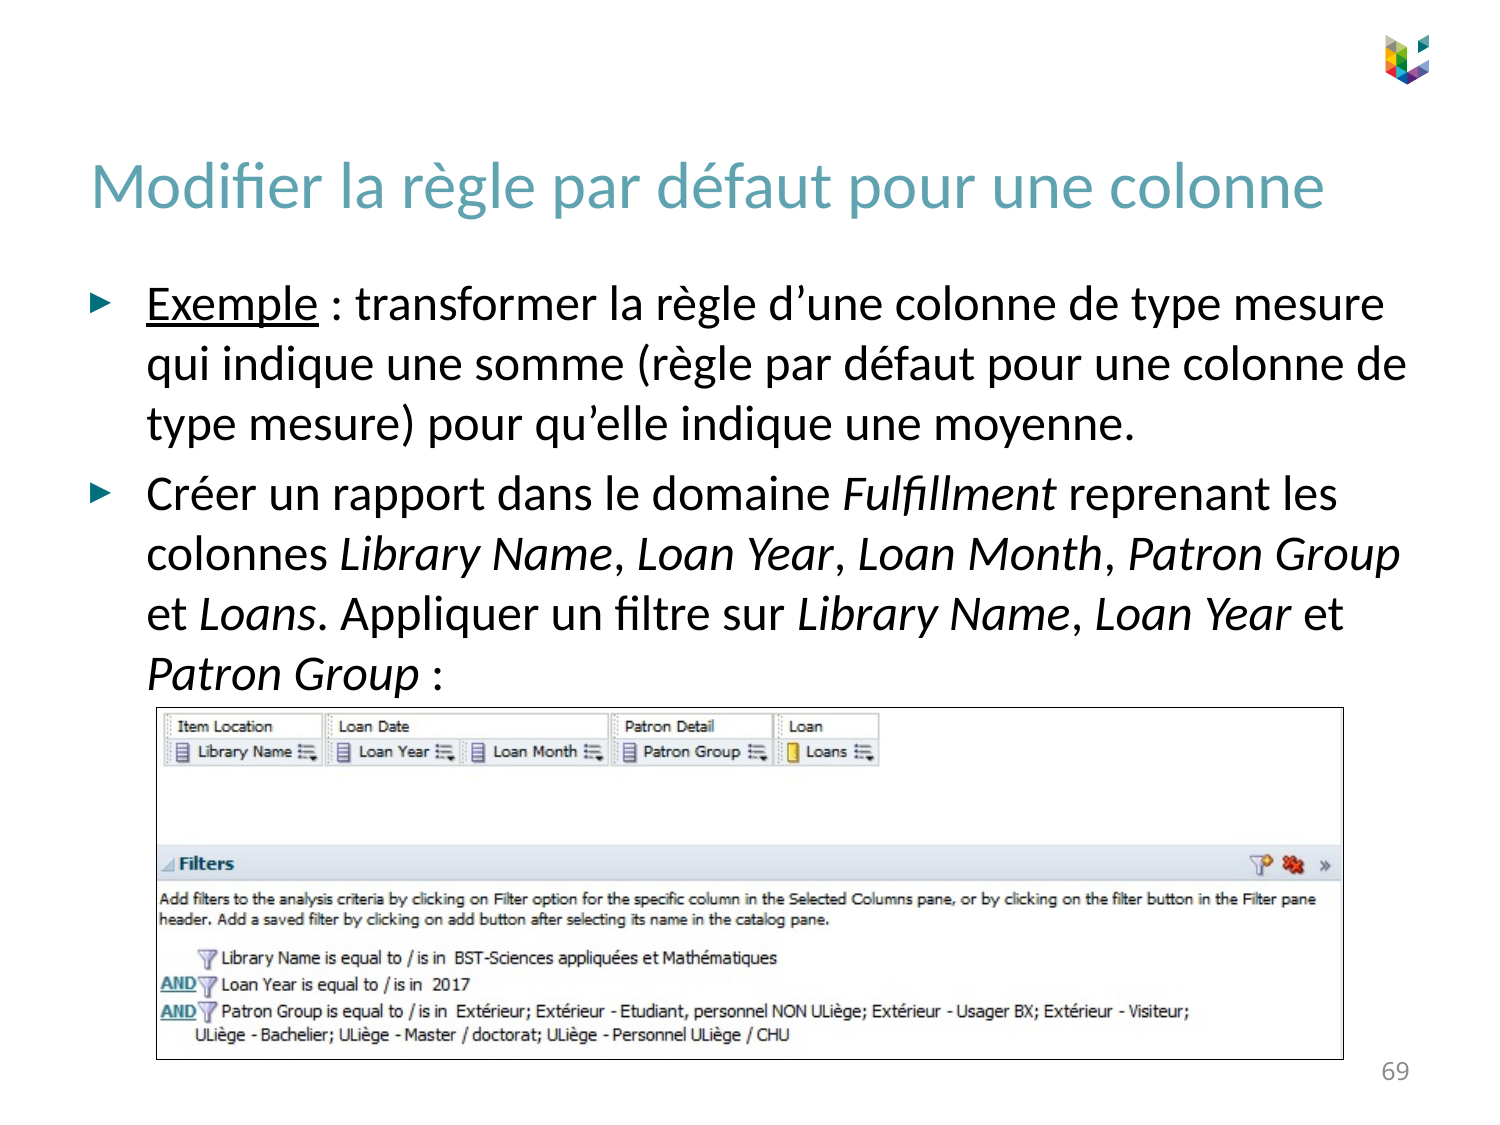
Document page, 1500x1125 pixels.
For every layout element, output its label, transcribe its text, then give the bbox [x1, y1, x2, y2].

picture [1366, 15, 1448, 104]
list Exemple : transformer la règle d’une colonne de type mesure qui indique une somme (règle par défaut pour une colonne de type mesure) pour qu’elle indique une moyenne. Créer un rapport dans le domaine Fulfillment reprenant les colonnes Library Name, Loan Year, Loan Month, Patron Group et Loans. Appliquer un filtre sur Library Name, Loan Year et Patron Group : [75, 262, 1425, 1005]
picture [155, 707, 1344, 1060]
slide_number 69 [1074, 1042, 1425, 1103]
title Modifier la règle par défaut pour une colonne [75, 130, 1425, 233]
